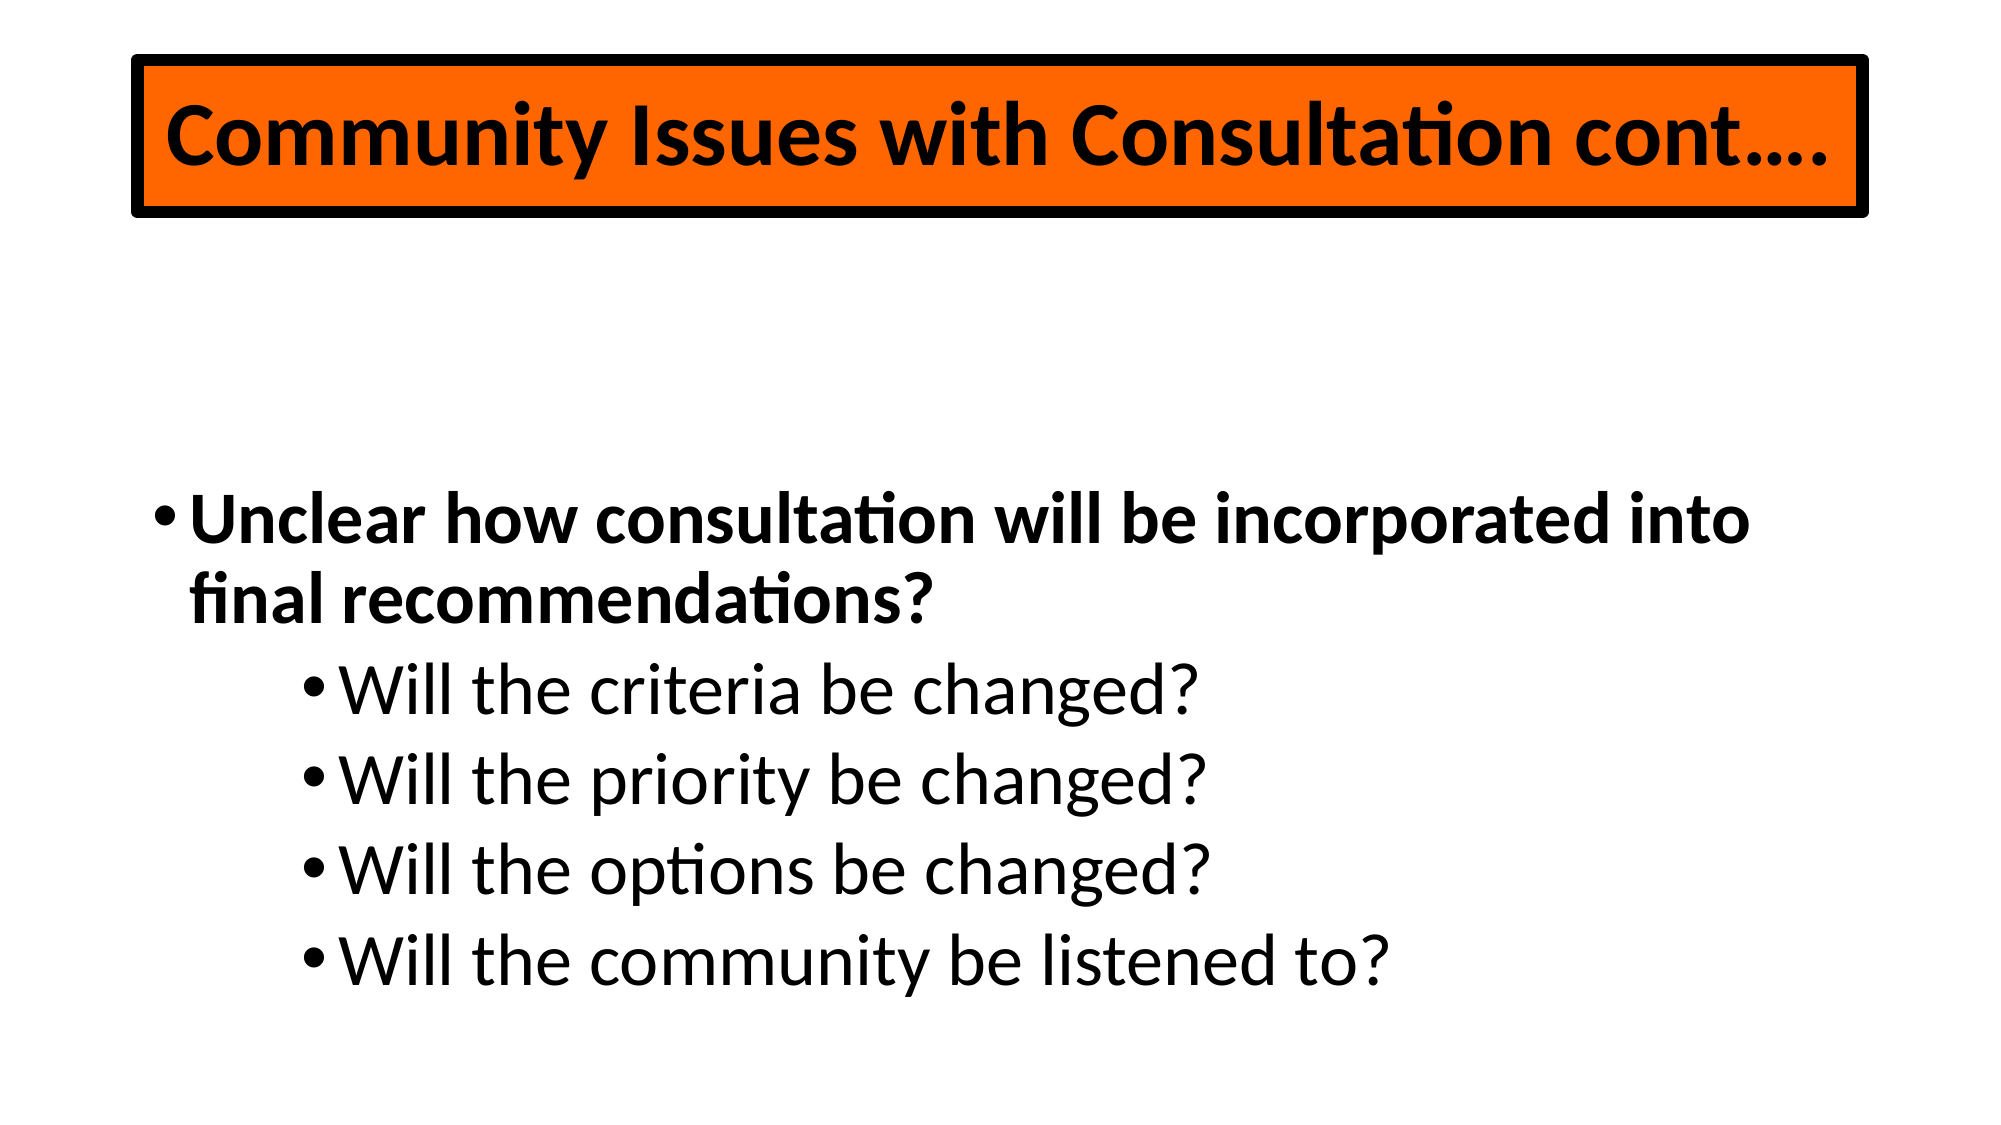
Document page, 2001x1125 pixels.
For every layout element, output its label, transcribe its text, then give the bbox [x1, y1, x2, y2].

list Unclear how consultation will be incorporated into final recommendations? Will the criteria be changed? Will the priority be changed? Will the options be changed? Will the community be listened to? [137, 299, 1863, 1014]
title Community Issues with Consultation cont…. [137, 59, 1863, 212]
